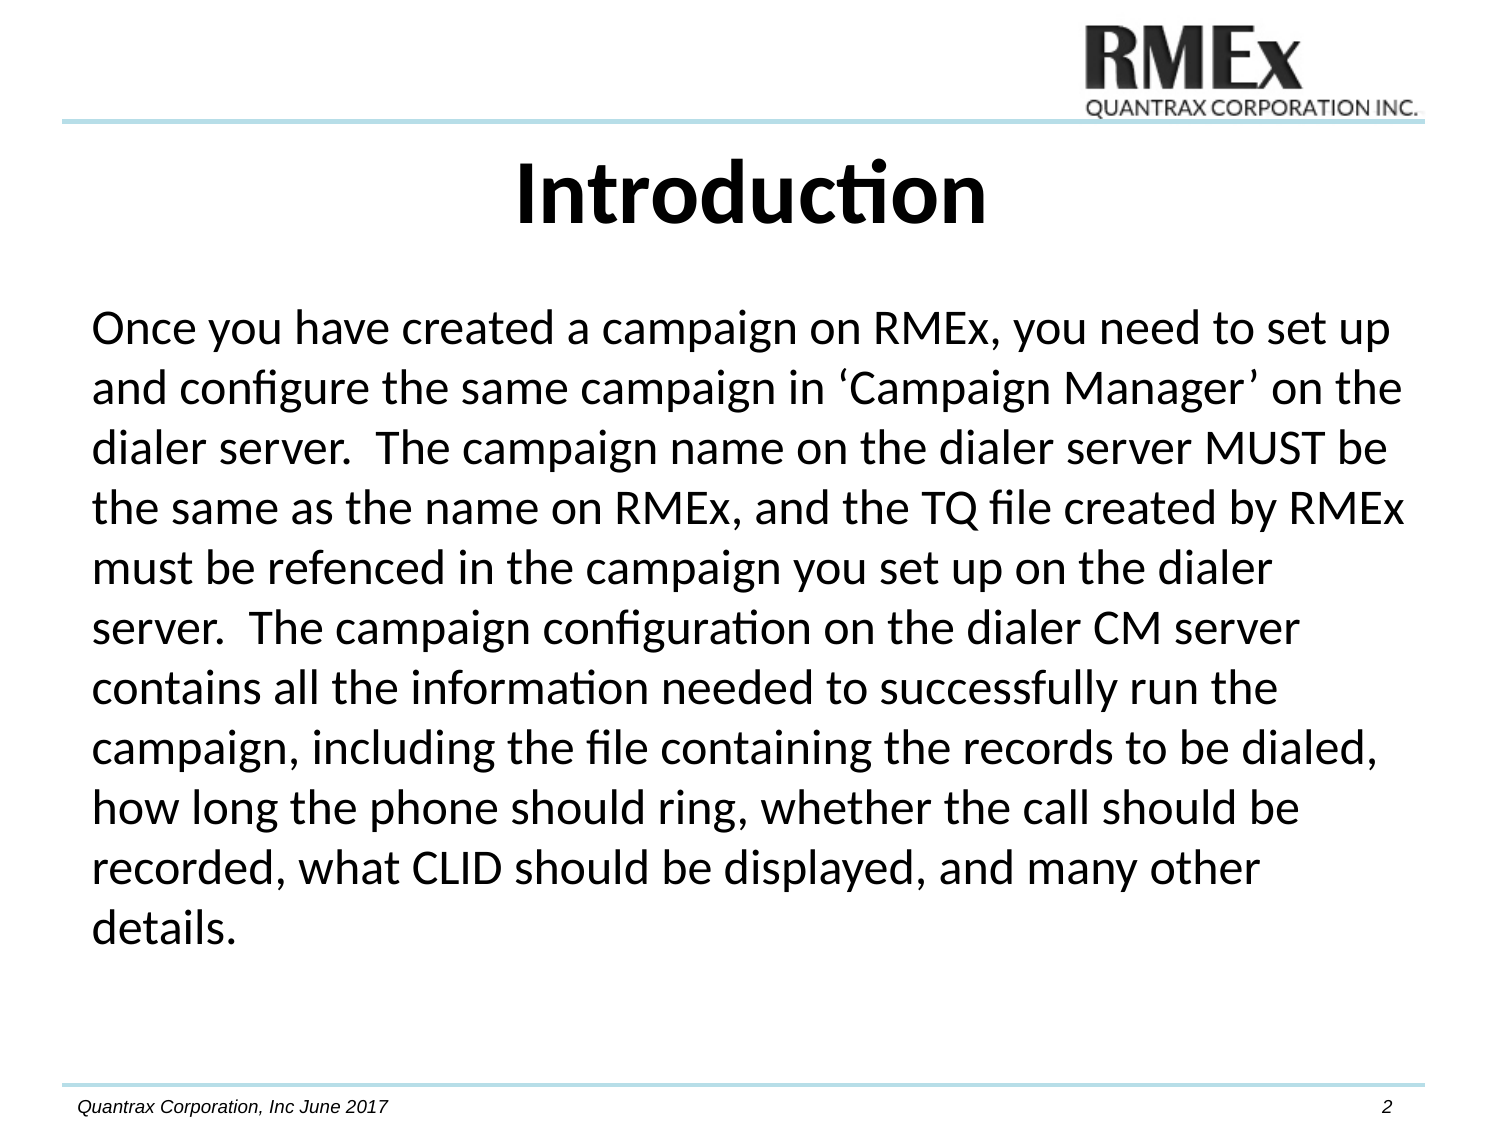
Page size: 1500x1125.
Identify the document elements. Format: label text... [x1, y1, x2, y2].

list Once you have created a campaign on RMEx, you need to set up and configure the same campaign in ‘Campaign Manager’ on the dialer server. The campaign name on the dialer server MUST be the same as the name on RMEx, and the TQ file created by RMEx must be refenced in the campaign you set up on the dialer server. The campaign configuration on the dialer CM server contains all the information needed to successfully run the campaign, including the file containing the records to be dialed, how long the phone should ring, whether the call should be recorded, what CLID should be displayed, and many other details. [76, 287, 1427, 1000]
title Introduction [76, 125, 1427, 263]
picture [1078, 0, 1438, 146]
